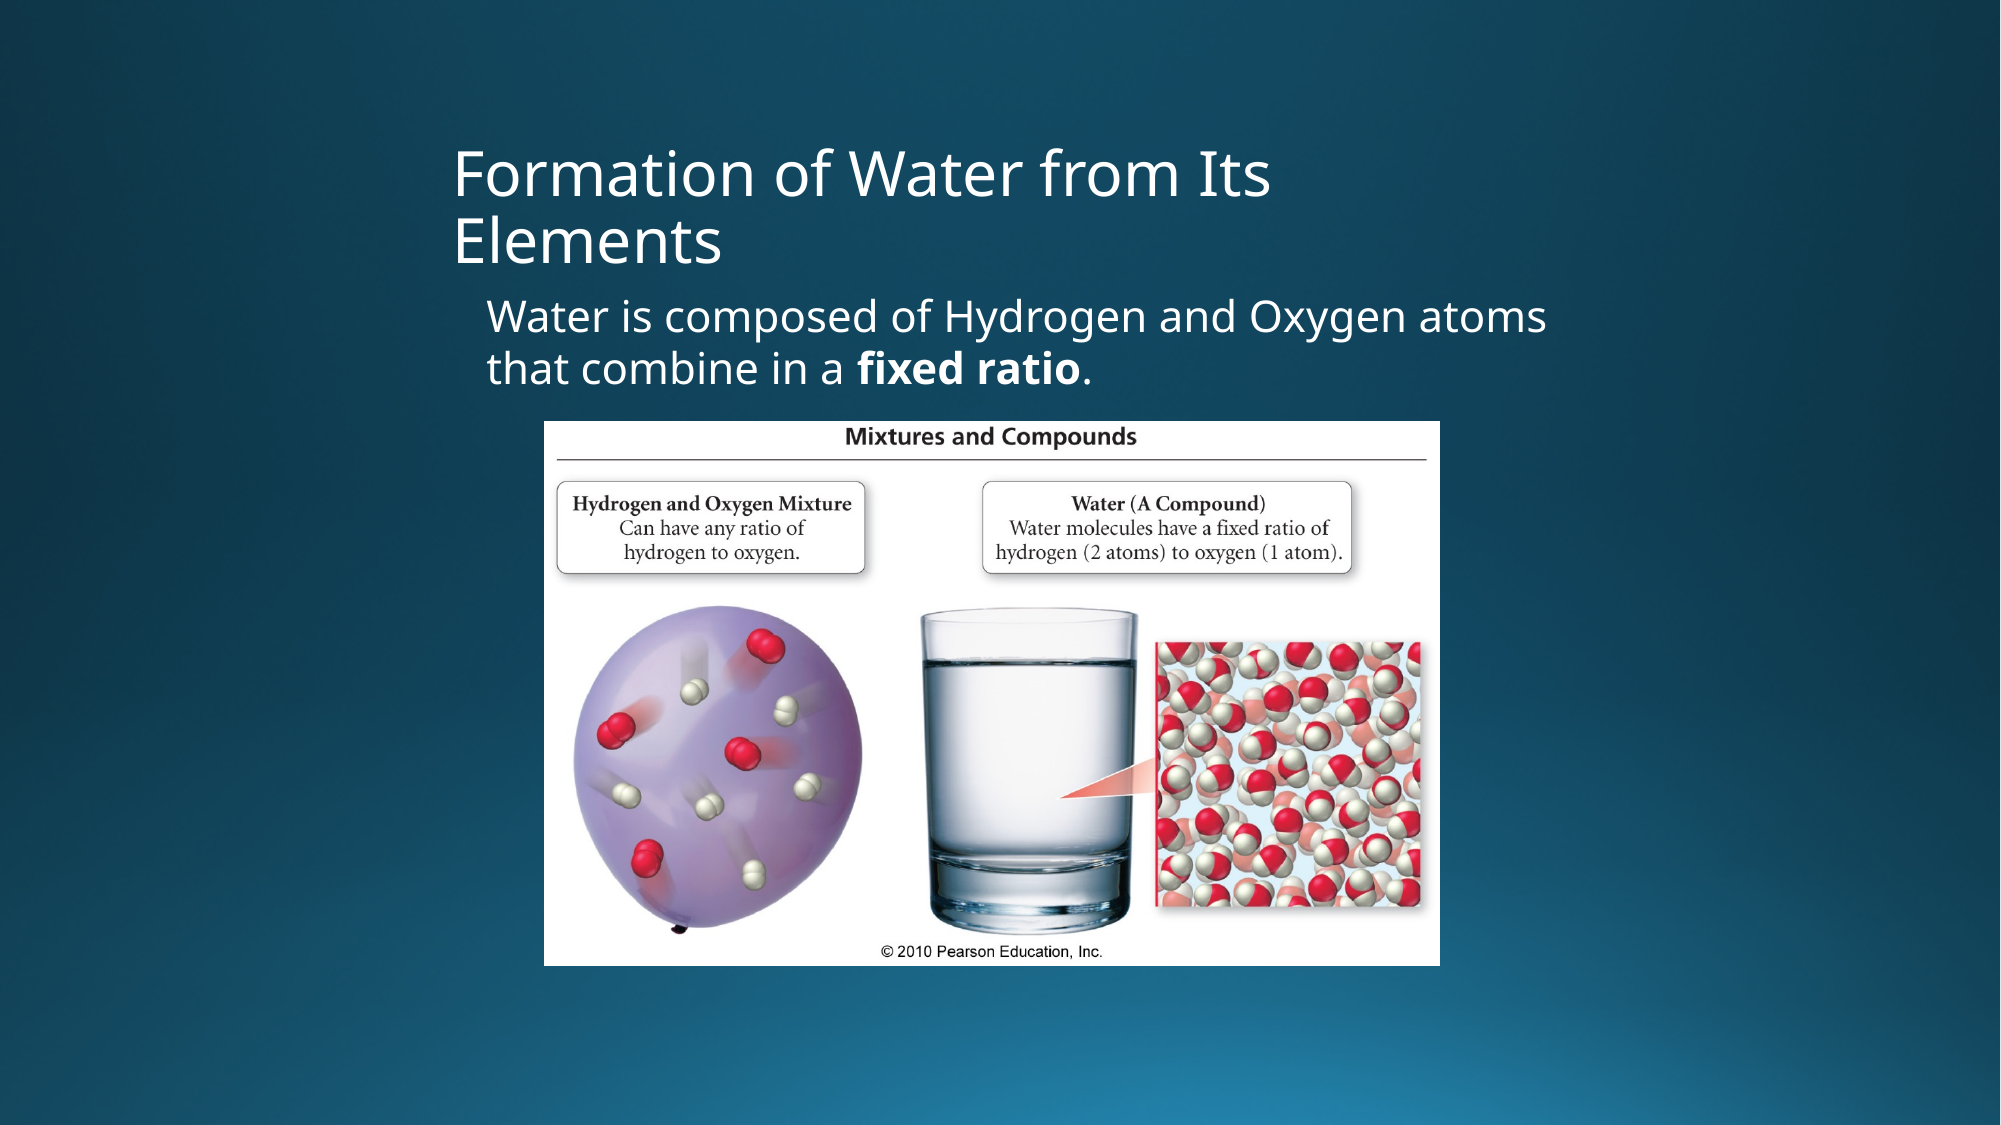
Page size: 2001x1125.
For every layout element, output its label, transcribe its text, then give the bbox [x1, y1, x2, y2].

picture [0, 0, 2001, 1125]
text_box Water is composed of Hydrogen and Oxygen atoms that combine in a fixed ratio. [471, 281, 1594, 401]
title Formation of Water from Its Elements [437, 139, 1575, 281]
